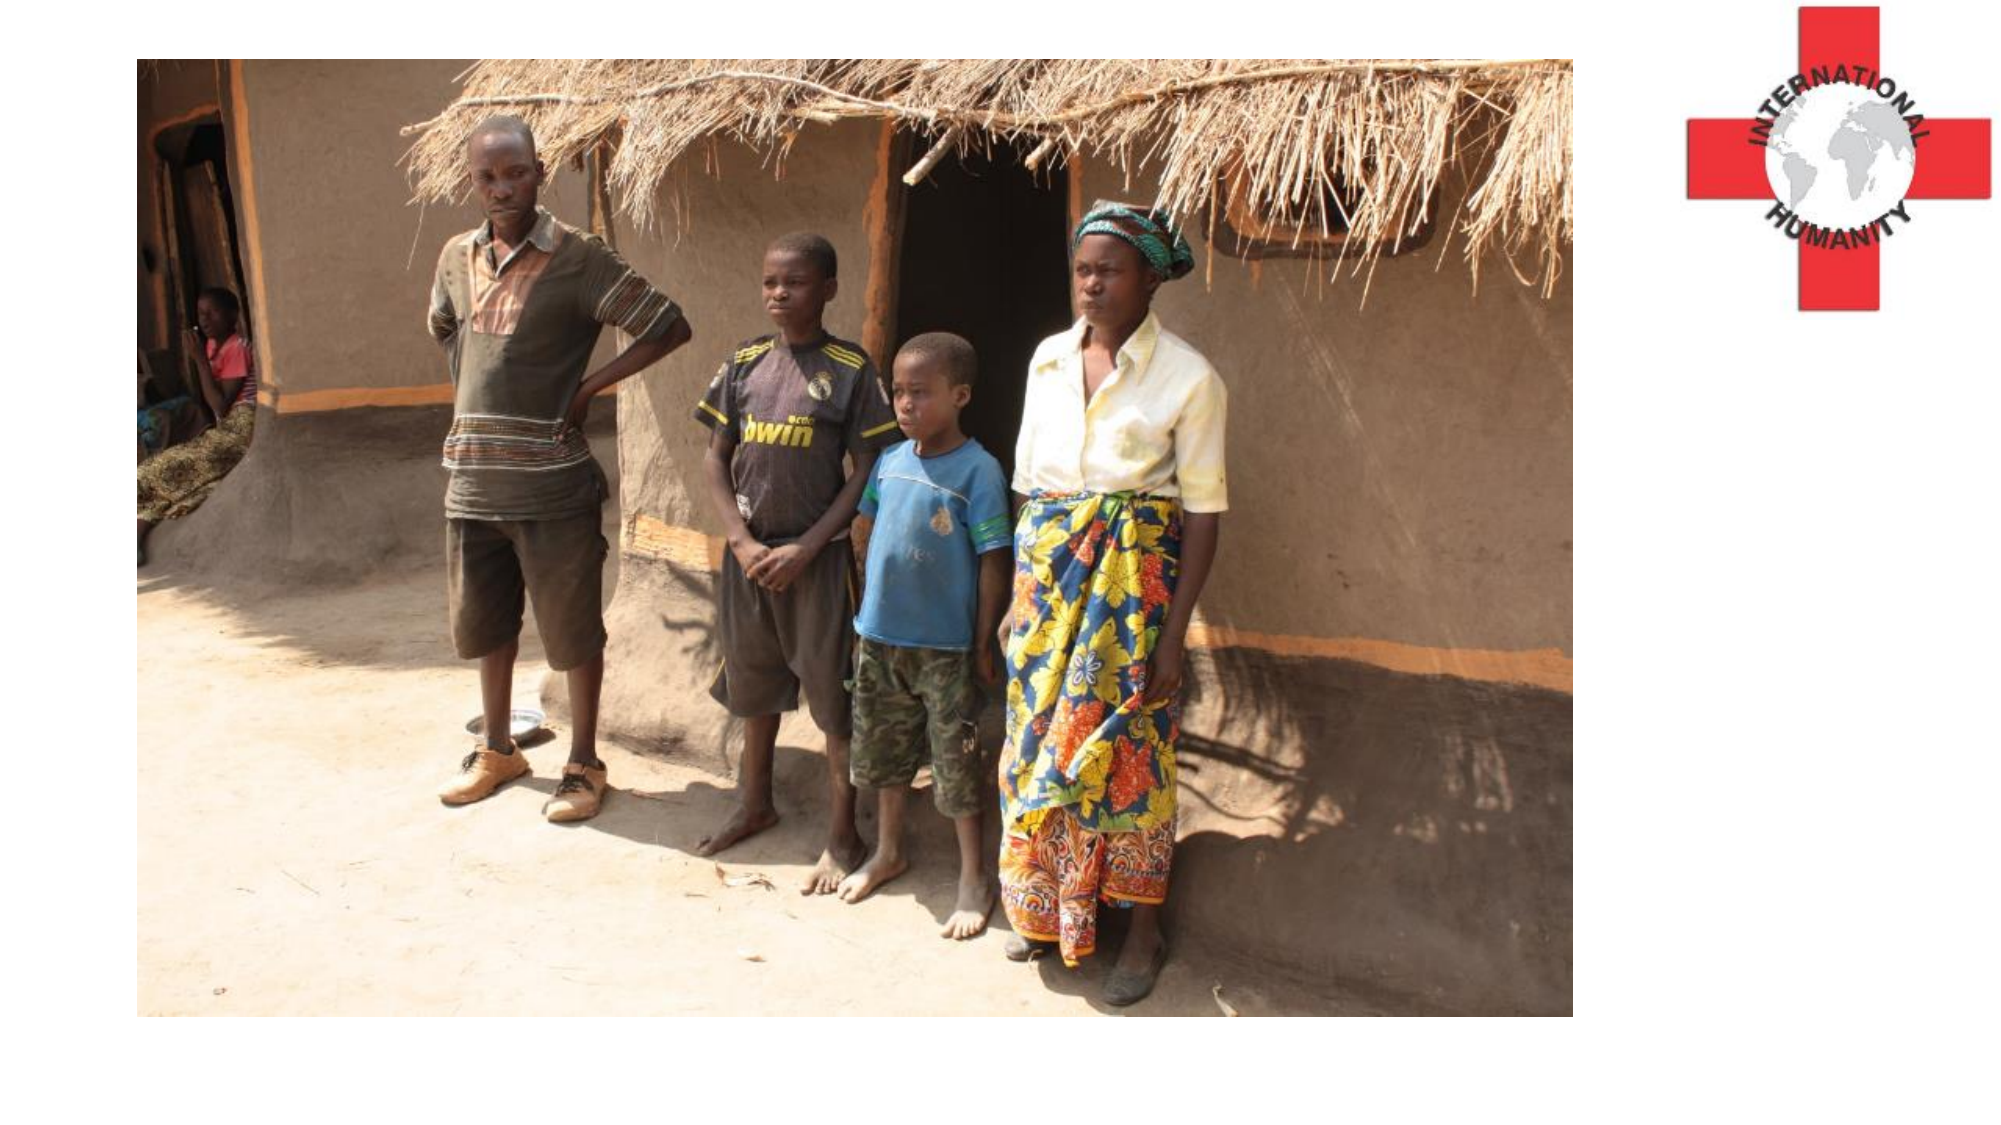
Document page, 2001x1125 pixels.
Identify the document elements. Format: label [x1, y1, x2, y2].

list [137, 59, 1573, 1017]
picture [1680, 0, 2000, 320]
